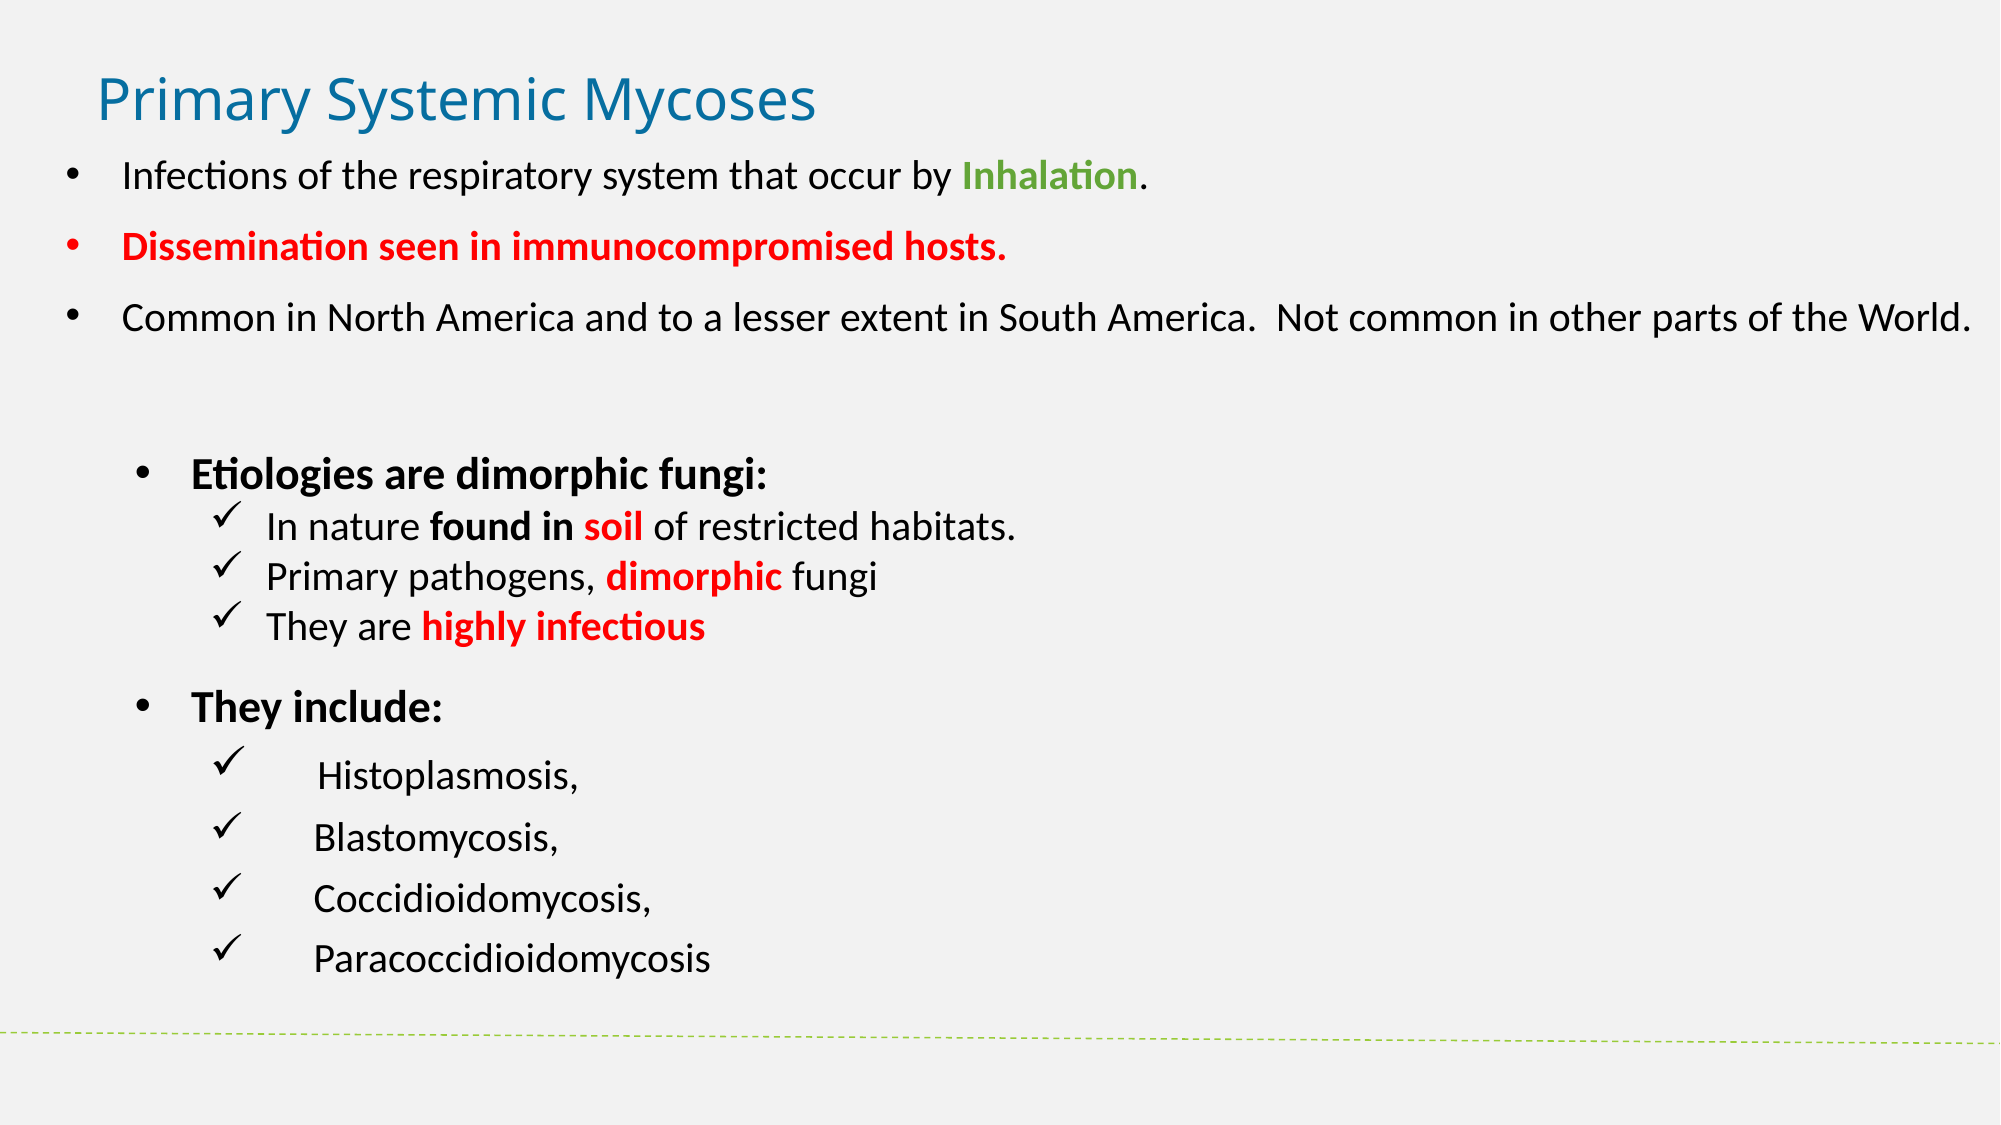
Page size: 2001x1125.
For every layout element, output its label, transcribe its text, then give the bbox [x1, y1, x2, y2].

text_box Primary Systemic Mycoses [81, 54, 1062, 140]
text_box They include: Histoplasmosis, Blastomycosis, Coccidioidomycosis, Paracoccidioidomycosis [45, 680, 1045, 989]
text_box Etiologies are dimorphic fungi: In nature found in soil of restricted habitats. Primary pathogens, dimorphic fungi They are highly infectious [45, 436, 1624, 724]
text_box Infections of the respiratory system that occur by Inhalation. Dissemination seen in immunocompromised hosts. Common in North America and to a lesser extent in South America. Not common in other parts of the World. [0, 140, 2000, 414]
